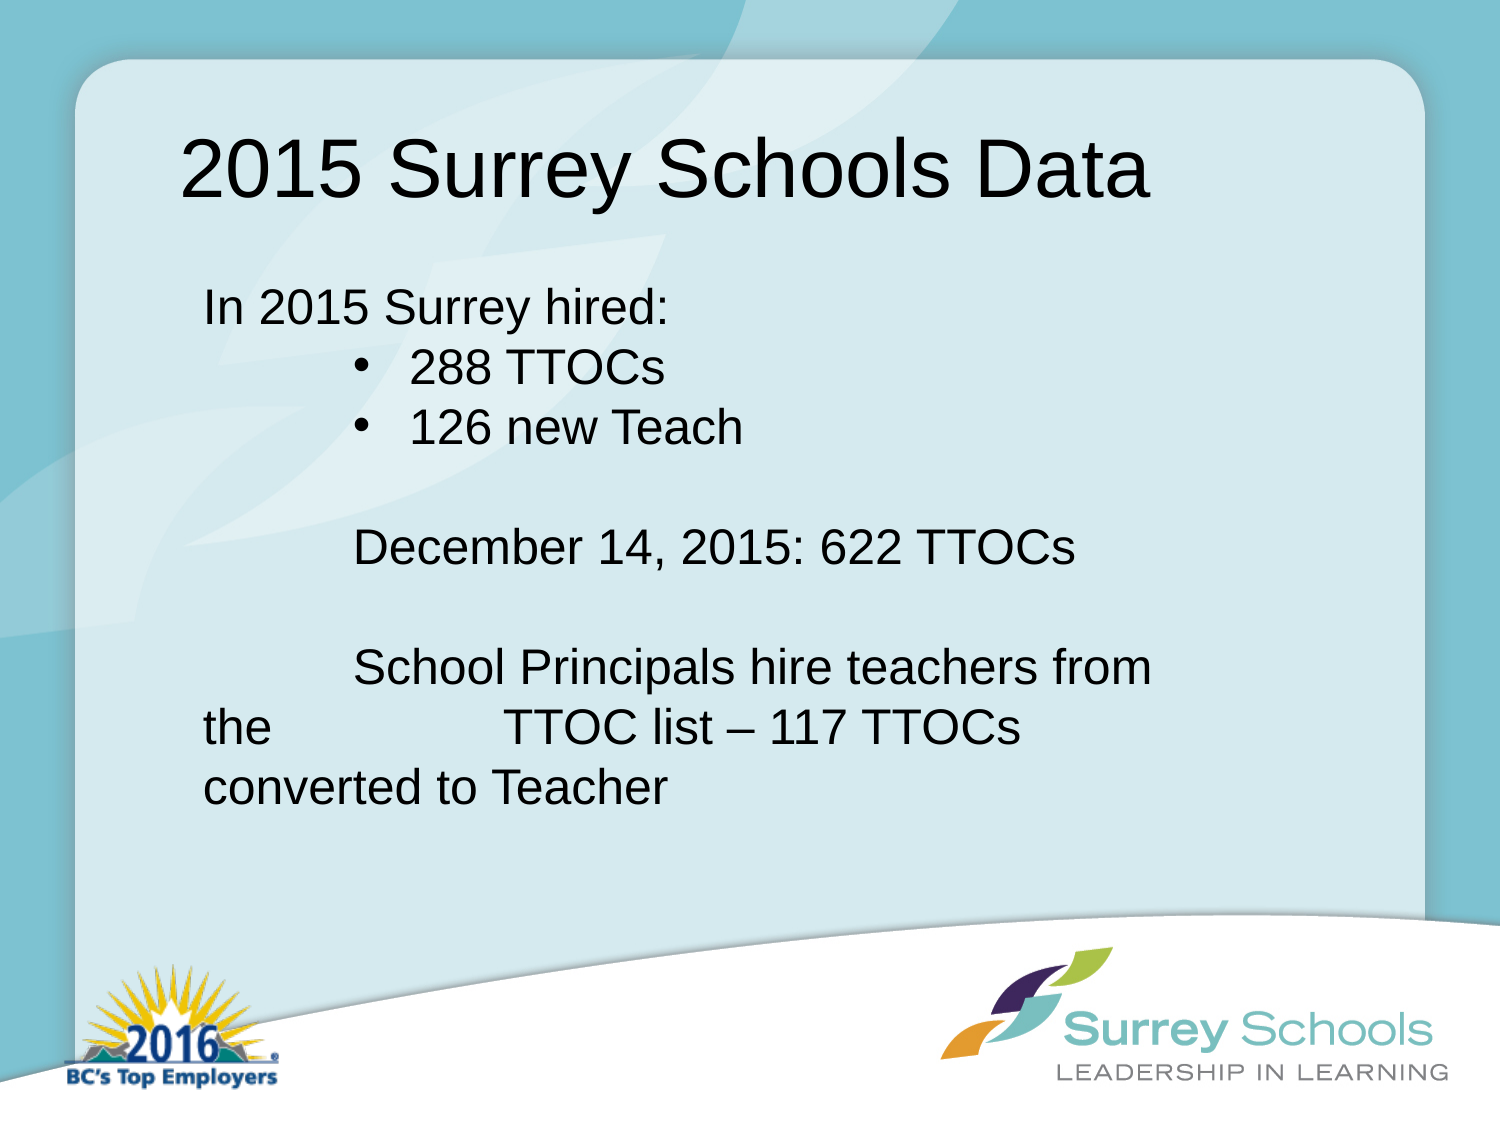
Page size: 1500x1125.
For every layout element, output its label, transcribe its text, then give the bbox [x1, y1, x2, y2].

text_box 2015 Surrey Schools Data In 2015 Surrey hired: 288 TTOCs 126 new Teach December 14, 2015: 622 TTOCs School Principals hire teachers from the TTOC list – 117 TTOCs converted to Teacher [113, 107, 1218, 1002]
picture [0, 0, 1500, 1125]
